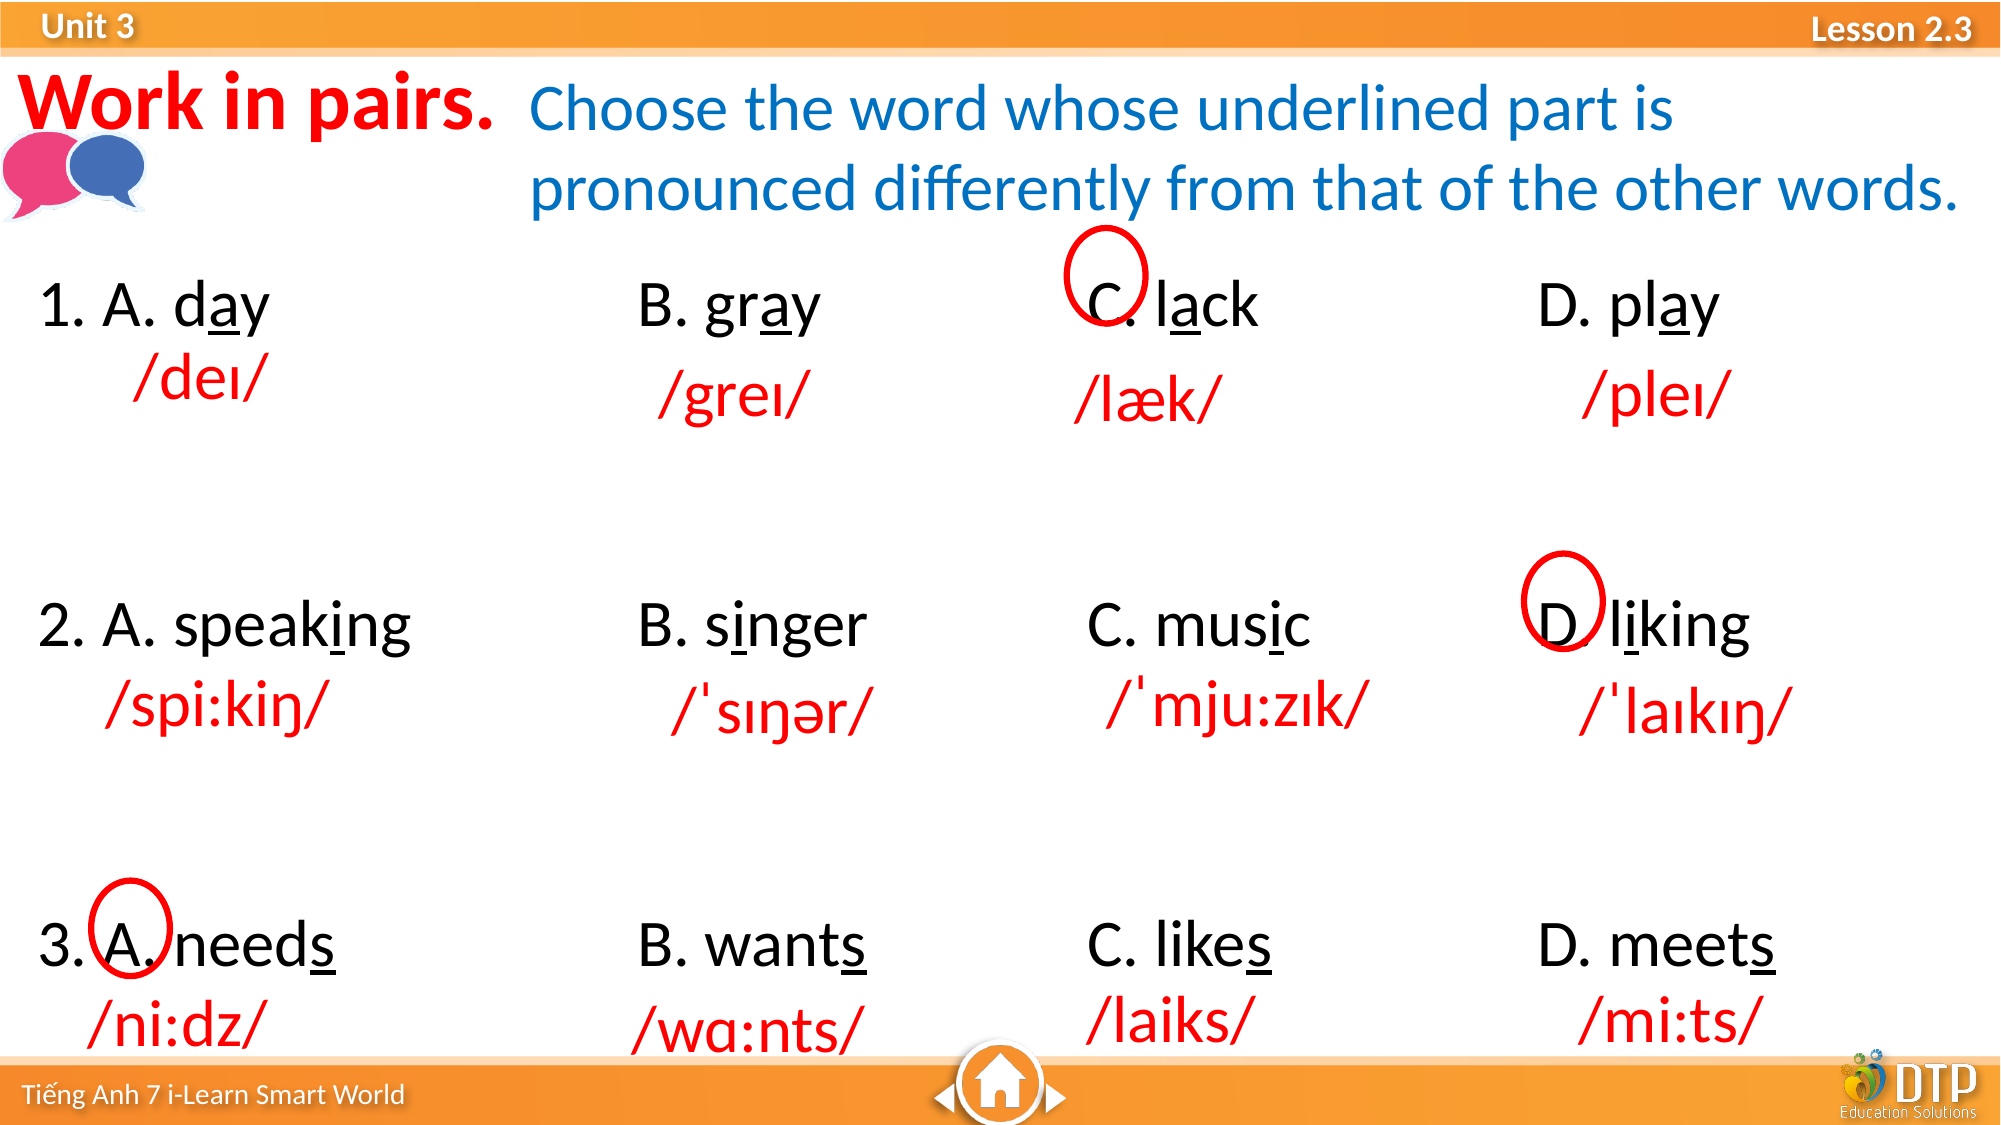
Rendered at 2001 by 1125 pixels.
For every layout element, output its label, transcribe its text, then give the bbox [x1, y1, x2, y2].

text_box /laiks/ [1071, 928, 1436, 1064]
text_box /læk/ [1059, 307, 1423, 443]
text_box /spi:kiŋ/ [91, 612, 455, 747]
text_box /ˈsɪŋər/ [656, 619, 1021, 755]
text_box /ni:dz/ [72, 932, 437, 1067]
text_box /greɪ/ [643, 302, 1008, 438]
text_box [89, 878, 172, 932]
picture [0, 2, 2001, 1125]
text_box Choose the word whose underlined part is pronounced differently from that of the other words. [514, 56, 2000, 231]
text_box /deɪ/ [119, 285, 483, 421]
text_box /mi:ts/ [1563, 928, 1927, 1064]
text_box /ˈmju:zɪk/ [1091, 612, 1456, 747]
text_box [1064, 231, 1148, 307]
text_box /ˈlaɪkɪŋ/ [1564, 619, 1929, 755]
text_box /wɑ:nts/ [616, 938, 981, 1074]
text_box Work in pairs. [2, 39, 513, 154]
text_box /pleɪ/ [1567, 302, 1932, 438]
text_box [1521, 551, 1605, 652]
text_box 1. A. day B. gray C. lack D. play 2. A. speaking B. singer C. music D. liking 3. A. needs B. wants C. likes D. meets [22, 172, 2000, 1125]
